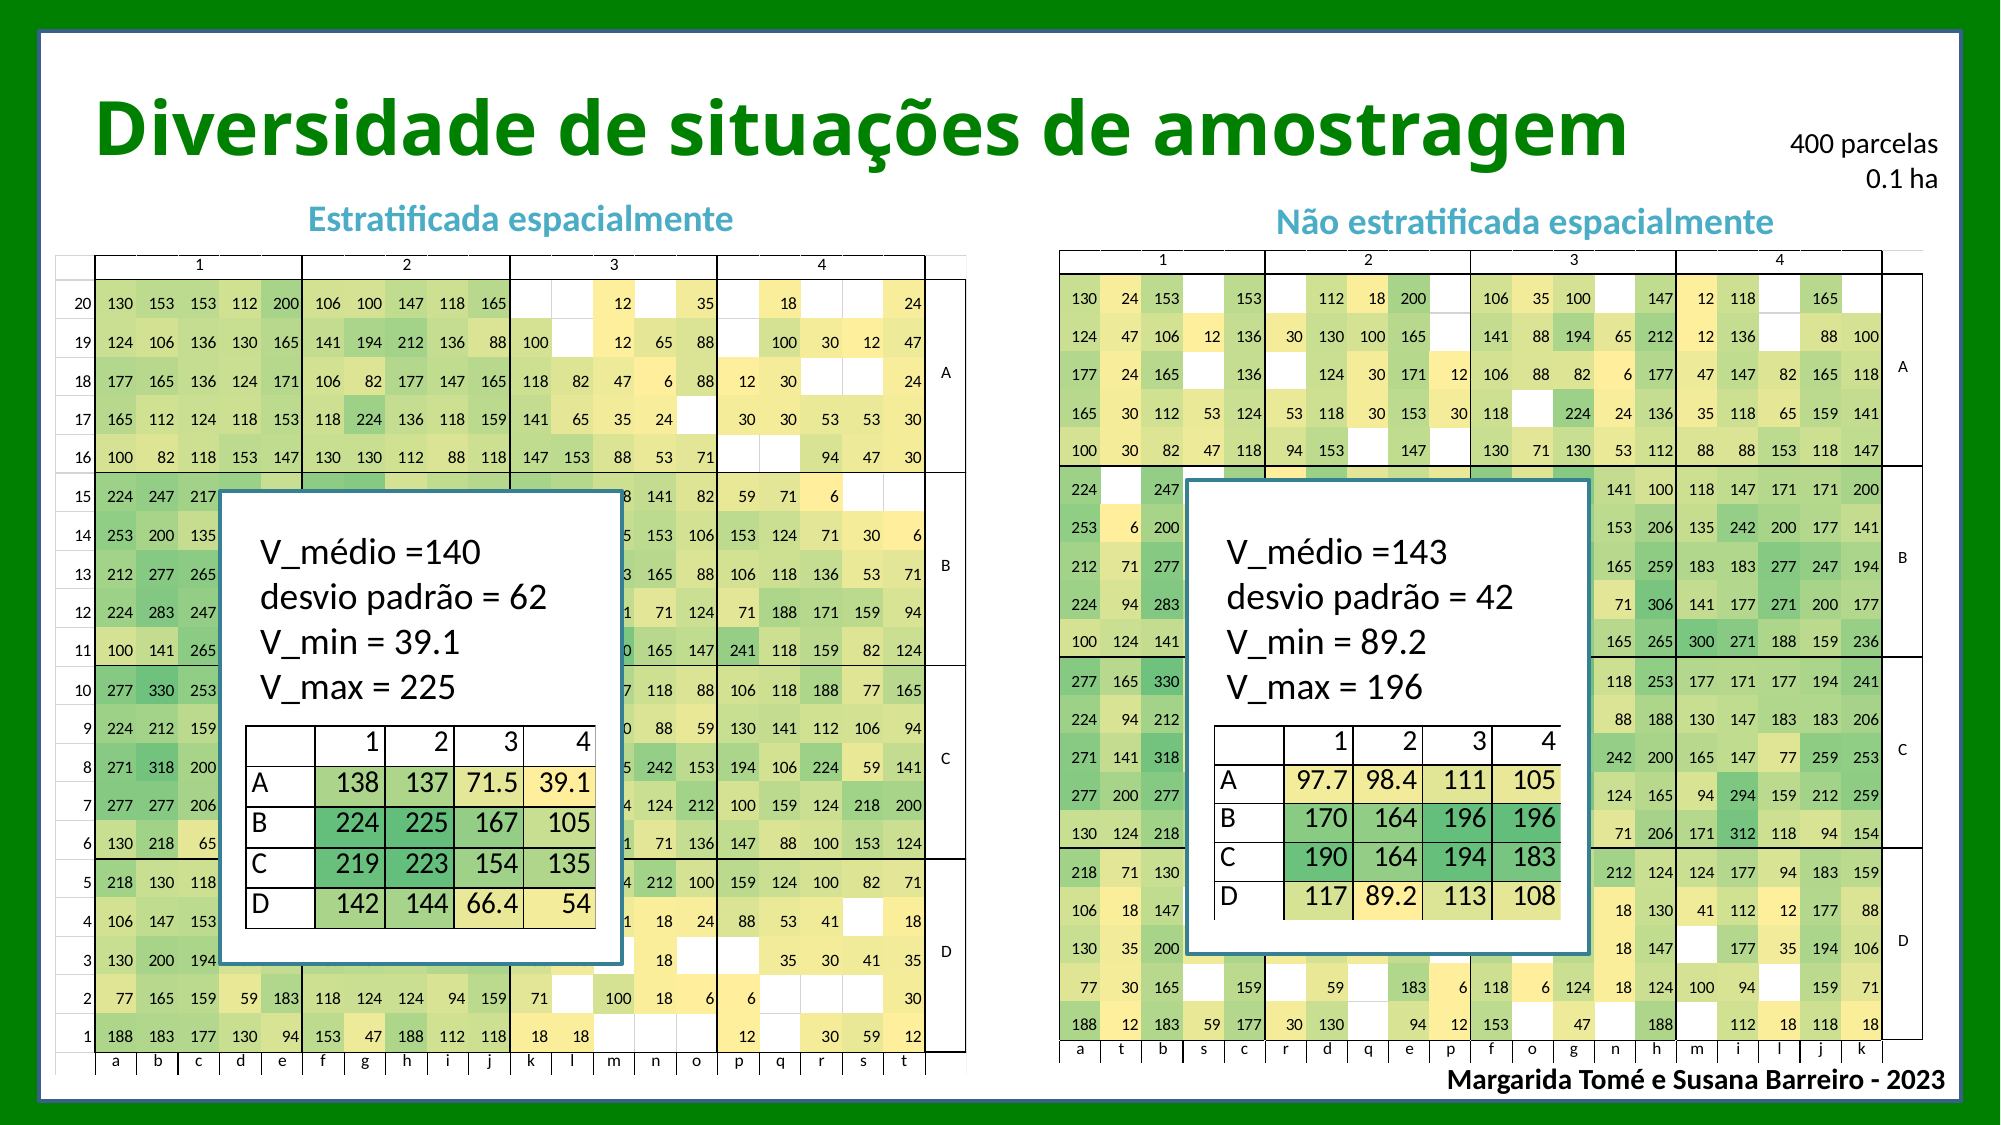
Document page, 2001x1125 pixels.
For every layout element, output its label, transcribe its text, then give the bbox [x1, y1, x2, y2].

text_box Estratificada espacialmente [293, 187, 750, 247]
text_box 400 parcelas 0.1 ha [1764, 117, 1954, 203]
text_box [1187, 479, 1590, 955]
text_box Não estratificada espacialmente [1261, 189, 1790, 248]
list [54, 255, 968, 1077]
title Diversidade de situações de amostragem [78, 66, 1938, 185]
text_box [220, 490, 623, 965]
picture [1058, 250, 1925, 1064]
